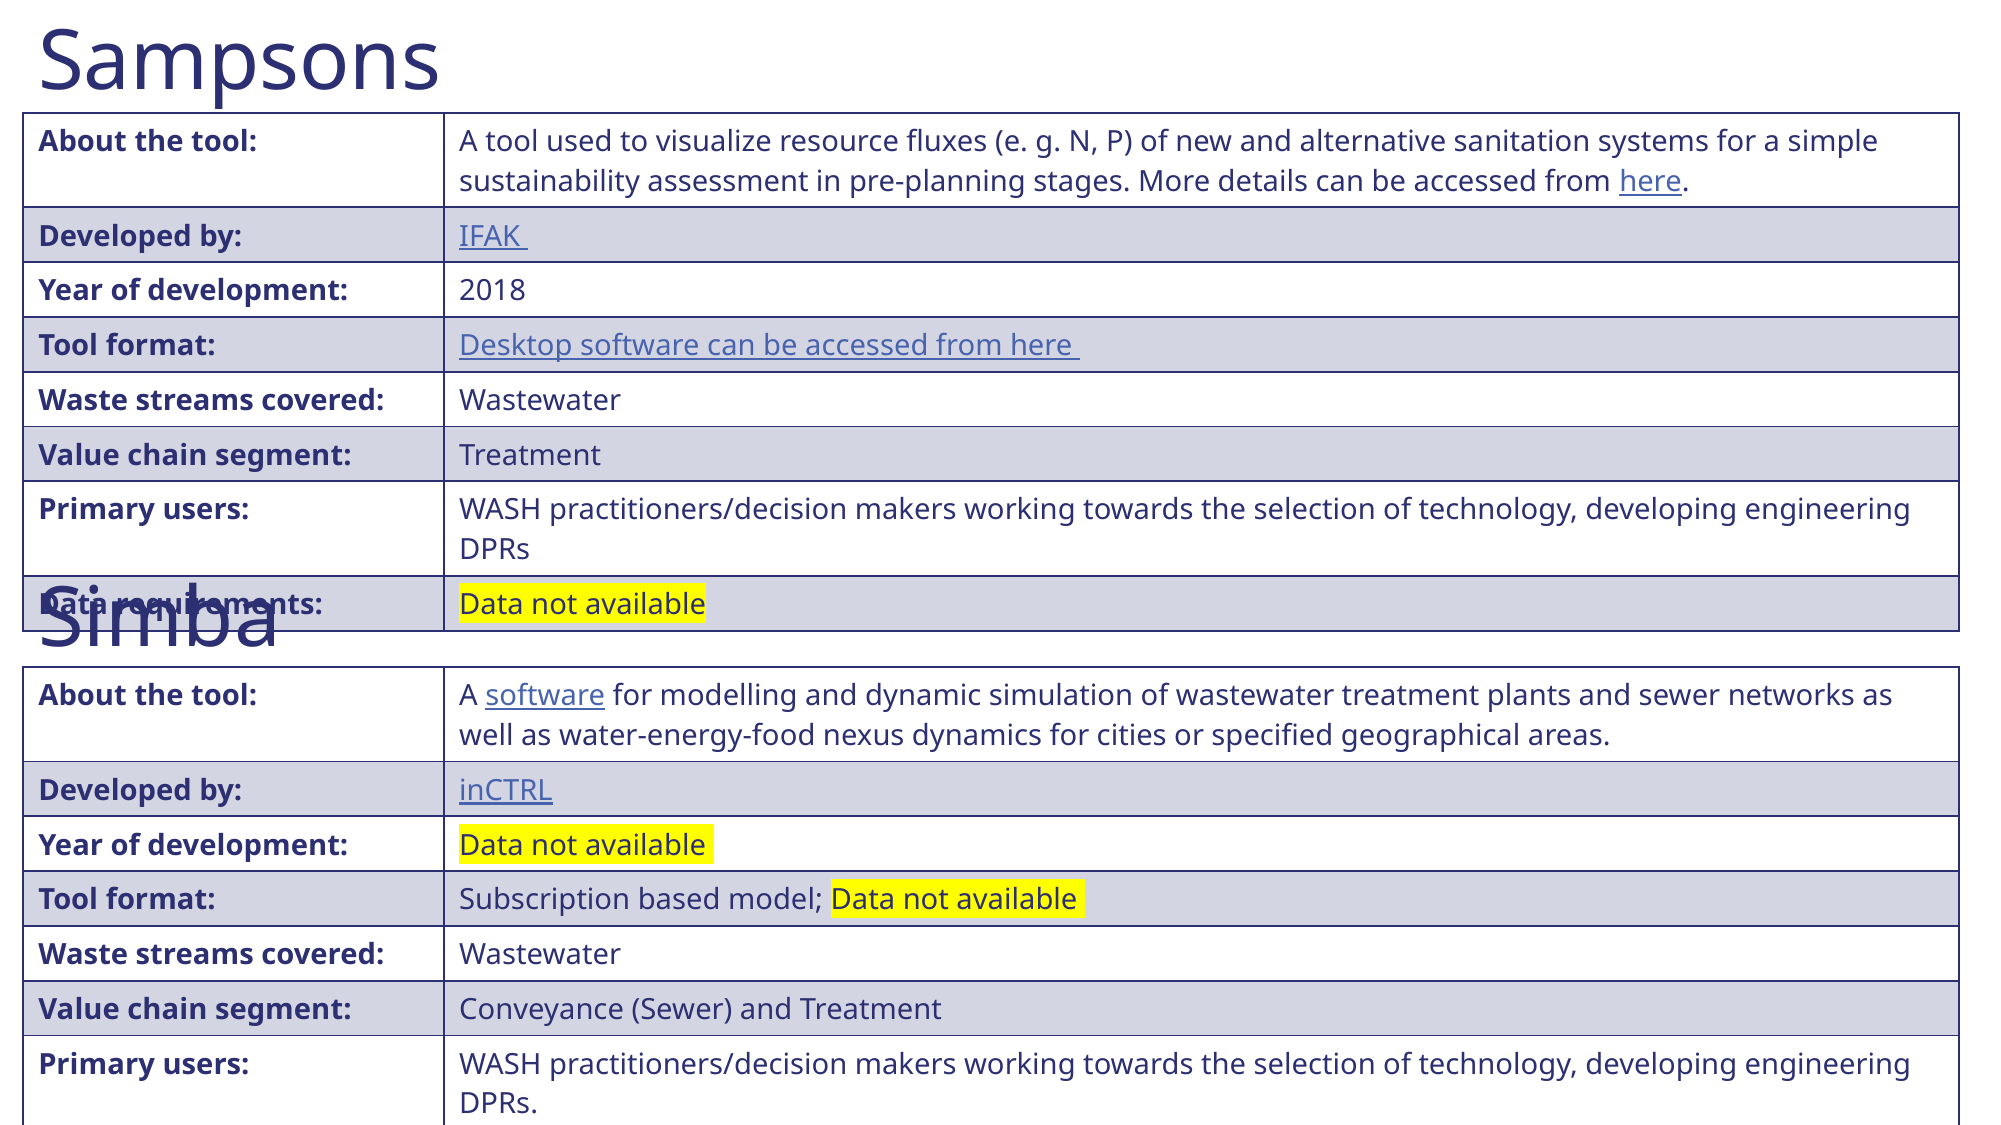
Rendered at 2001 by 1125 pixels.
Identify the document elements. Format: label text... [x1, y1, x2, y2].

table_header About the tool: [24, 678, 443, 761]
table_cell Wastewater [445, 373, 1958, 426]
table_cell Primary users: [24, 482, 443, 554]
table_cell IFAK [445, 208, 1958, 261]
table_cell Tool format: [24, 318, 443, 371]
table_cell Waste streams covered: [24, 373, 443, 426]
table_cell Desktop software can be accessed from here [445, 318, 1958, 371]
table_cell WASH practitioners/decision makers working towards the selection of technology, developing engineering DPRs [445, 482, 1958, 554]
table_cell Tool format: [24, 872, 443, 925]
table_header About the tool: [24, 114, 443, 206]
table_header A tool used to visualize resource fluxes (e. g. N, P) of new and alternative sanitation systems for a simple sustainability assessment in pre-planning stages. More details can be accessed from here. [445, 114, 1958, 206]
table_cell Value chain segment: [24, 982, 443, 1035]
table_header A software for modelling and dynamic simulation of wastewater treatment plants and sewer networks as well as water-energy-food nexus dynamics for cities or specified geographical areas. [445, 678, 1958, 761]
text_box Simba [23, 554, 1960, 678]
table_cell Wastewater [445, 927, 1958, 980]
table_cell Value chain segment: [24, 427, 443, 480]
title Sampsons [23, 1, 1984, 125]
table_cell Developed by: [24, 762, 443, 815]
table_cell Year of development: [24, 263, 443, 316]
table_cell Subscription based model; Data not available [445, 872, 1958, 925]
table_cell 2018 [445, 263, 1958, 316]
table_cell Waste streams covered: [24, 927, 443, 980]
table_cell Treatment [445, 427, 1958, 480]
table_cell Primary users: [24, 1036, 443, 1125]
table_cell Conveyance (Sewer) and Treatment [445, 982, 1958, 1035]
table_cell inCTRL [445, 762, 1958, 815]
table_cell Data not available [445, 817, 1958, 870]
table_cell Year of development: [24, 817, 443, 870]
table_cell Developed by: [24, 208, 443, 261]
table_cell WASH practitioners/decision makers working towards the selection of technology, developing engineering DPRs. [445, 1036, 1958, 1125]
